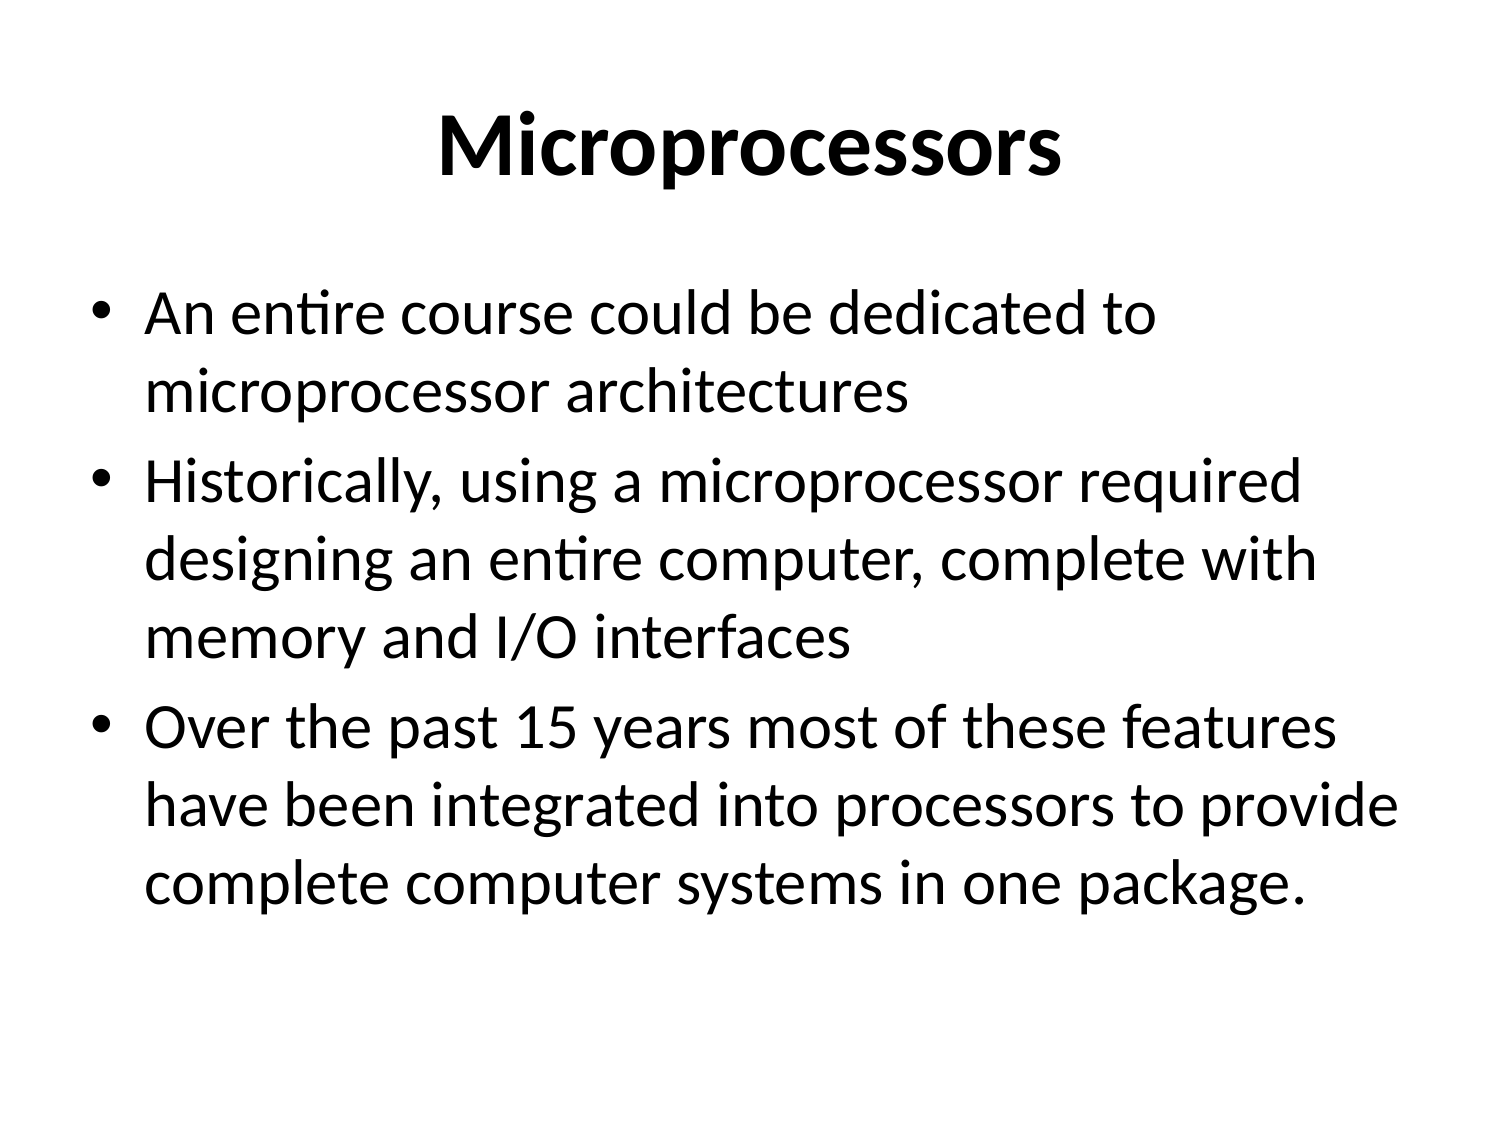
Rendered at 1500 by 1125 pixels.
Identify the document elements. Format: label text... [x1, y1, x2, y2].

list An entire course could be dedicated to microprocessor architectures Historically, using a microprocessor required designing an entire computer, complete with memory and I/O interfaces Over the past 15 years most of these features have been integrated into processors to provide complete computer systems in one package. [75, 262, 1425, 1005]
title Microprocessors [75, 45, 1425, 233]
